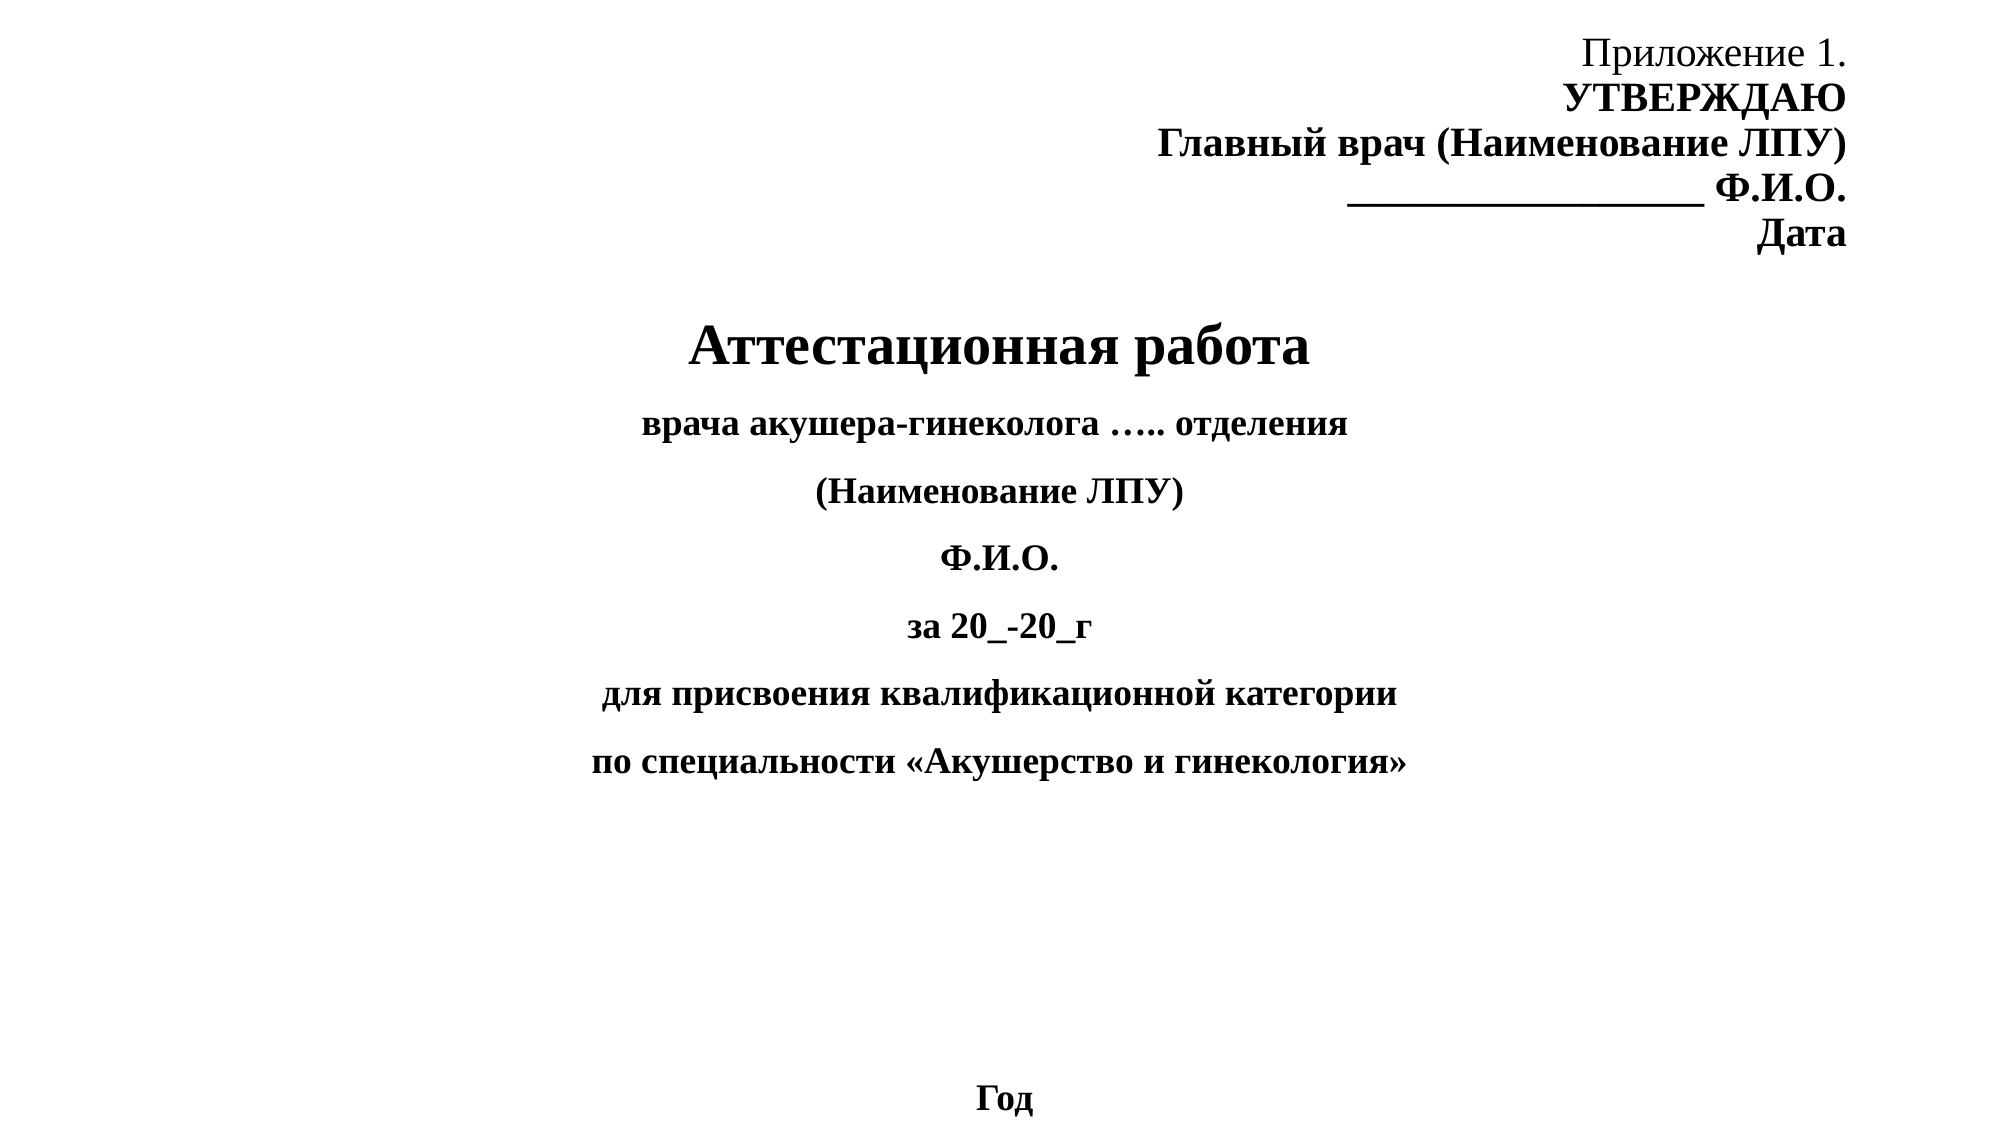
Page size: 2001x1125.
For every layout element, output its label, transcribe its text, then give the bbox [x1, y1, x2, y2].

text_box Приложение 1. УТВЕРЖДАЮ Главный врач (Наименование ЛПУ) _________________ Ф.И.О. Дата [137, 59, 1863, 277]
text_box Аттестационная работа врача акушера-гинеколога ….. отделения (Наименование ЛПУ) Ф.И.О. за 20_-20_г для присвоения квалификационной категории по специальности «Акушерство и гинекология» Год [500, 263, 1500, 1125]
